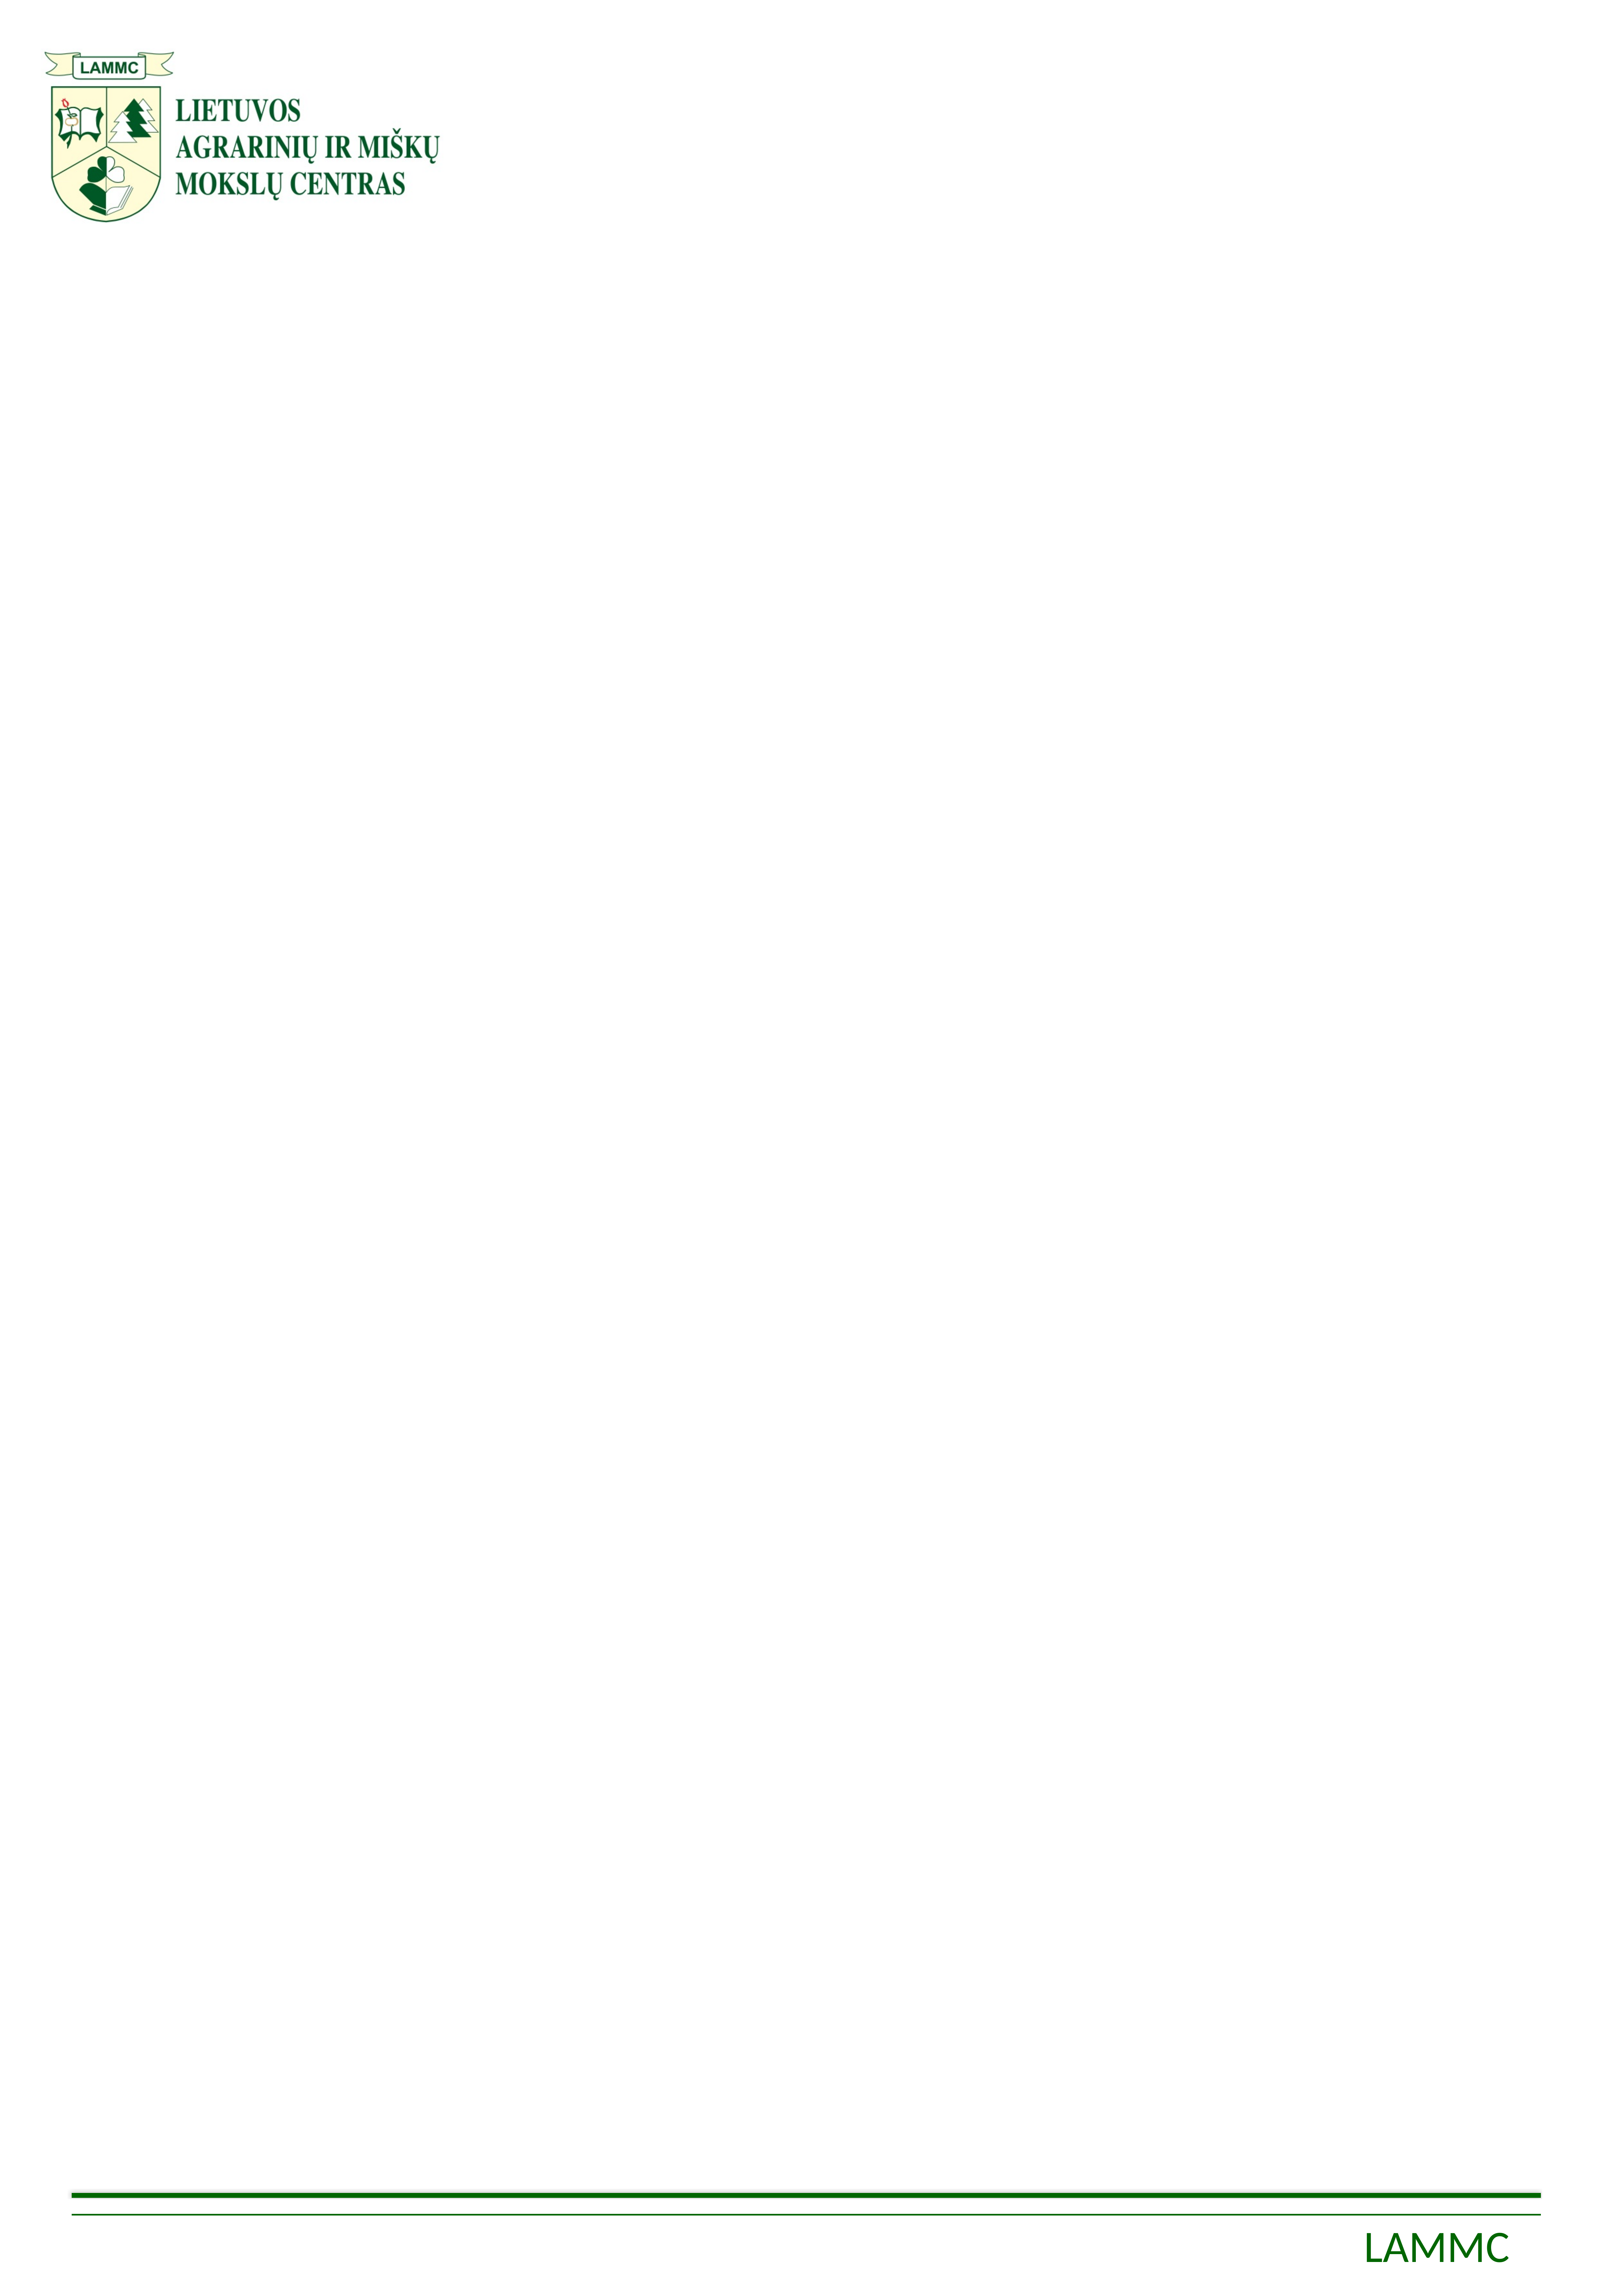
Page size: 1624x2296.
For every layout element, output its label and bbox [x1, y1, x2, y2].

picture [41, 48, 443, 226]
